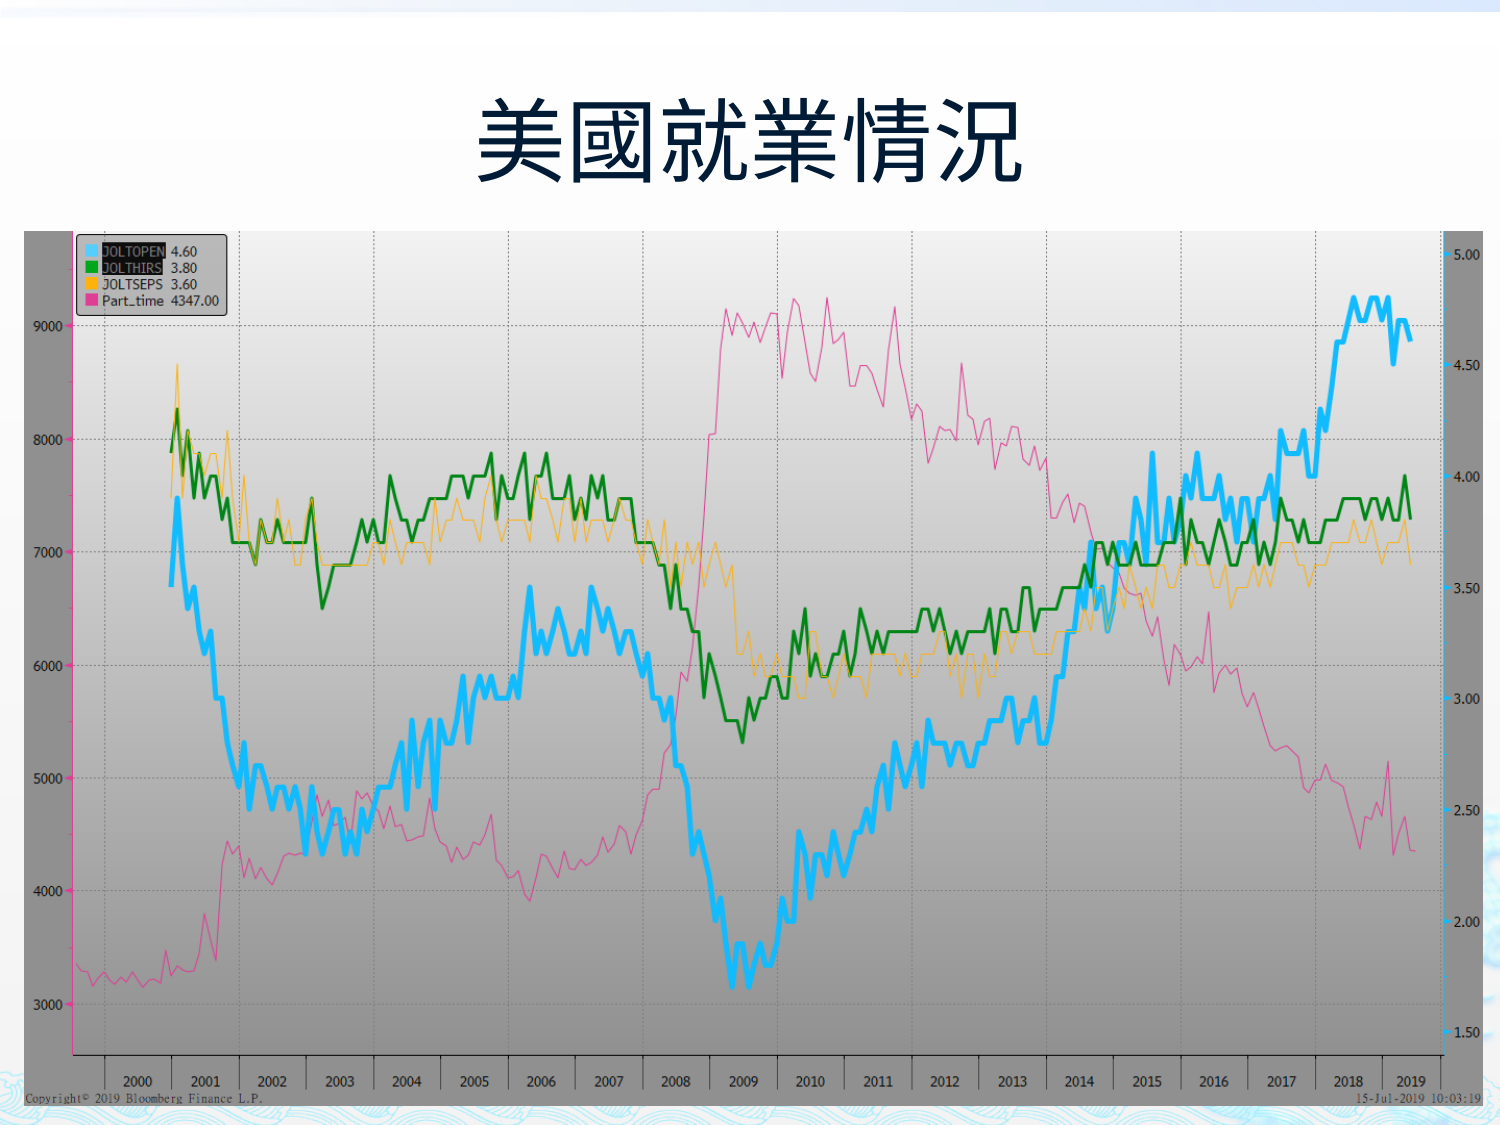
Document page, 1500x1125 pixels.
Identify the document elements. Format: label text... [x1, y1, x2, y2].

title 美國就業情況 [75, 45, 1425, 231]
picture [23, 231, 1483, 1107]
